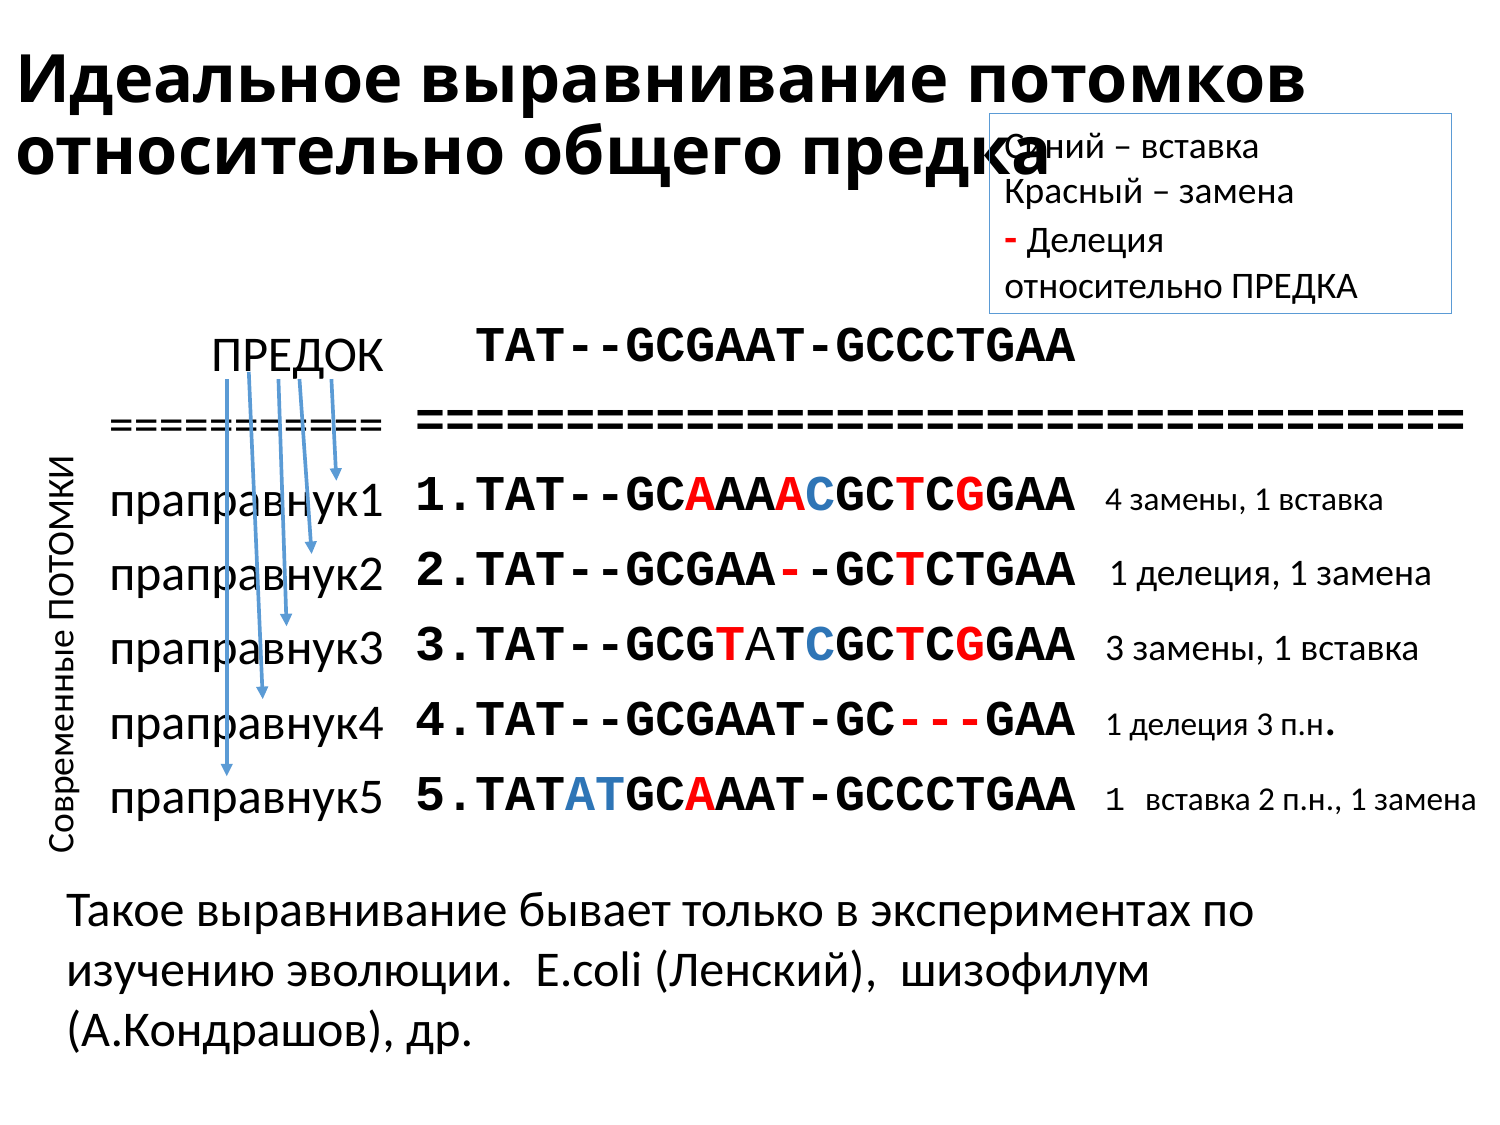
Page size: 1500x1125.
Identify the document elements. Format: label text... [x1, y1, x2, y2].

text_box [248, 371, 263, 699]
text_box Современные ПОТОМКИ [28, 438, 89, 868]
title Идеальное выравнивание потомков относительно общего предка [0, 20, 1488, 214]
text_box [331, 379, 337, 481]
text_box Такое выравнивание бывает только в экспериментах по изучению эволюции. E.coli (Ленский), шизофилум (А.Кондрашов), др. [51, 869, 1452, 1064]
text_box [299, 379, 312, 554]
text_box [278, 378, 287, 627]
text_box Синий – вставка Красный – замена - Делеция относительно ПРЕДКА [989, 113, 1452, 314]
text_box ПРЕДОК =========== праправнук1 праправнук2 праправнук3 праправнук4 праправнук5 [93, 303, 399, 831]
list TAT--GCGAAT-GCCCTGAA =================================== TAT--GCAAAACGCTCGGAA 4 замены, 1 вставка TAT--GCGAA--GCTCTGAA 1 делеция, 1 замена TAT--GCGTATCGCTCGGAA 3 замены, 1 вставка TAT--GCGAAT-GC---GAA 1 делеция 3 п.н. TATATGCAAAT-GCCCTGAA 1 вставка 2 п.н., 1 замена [400, 310, 1500, 846]
